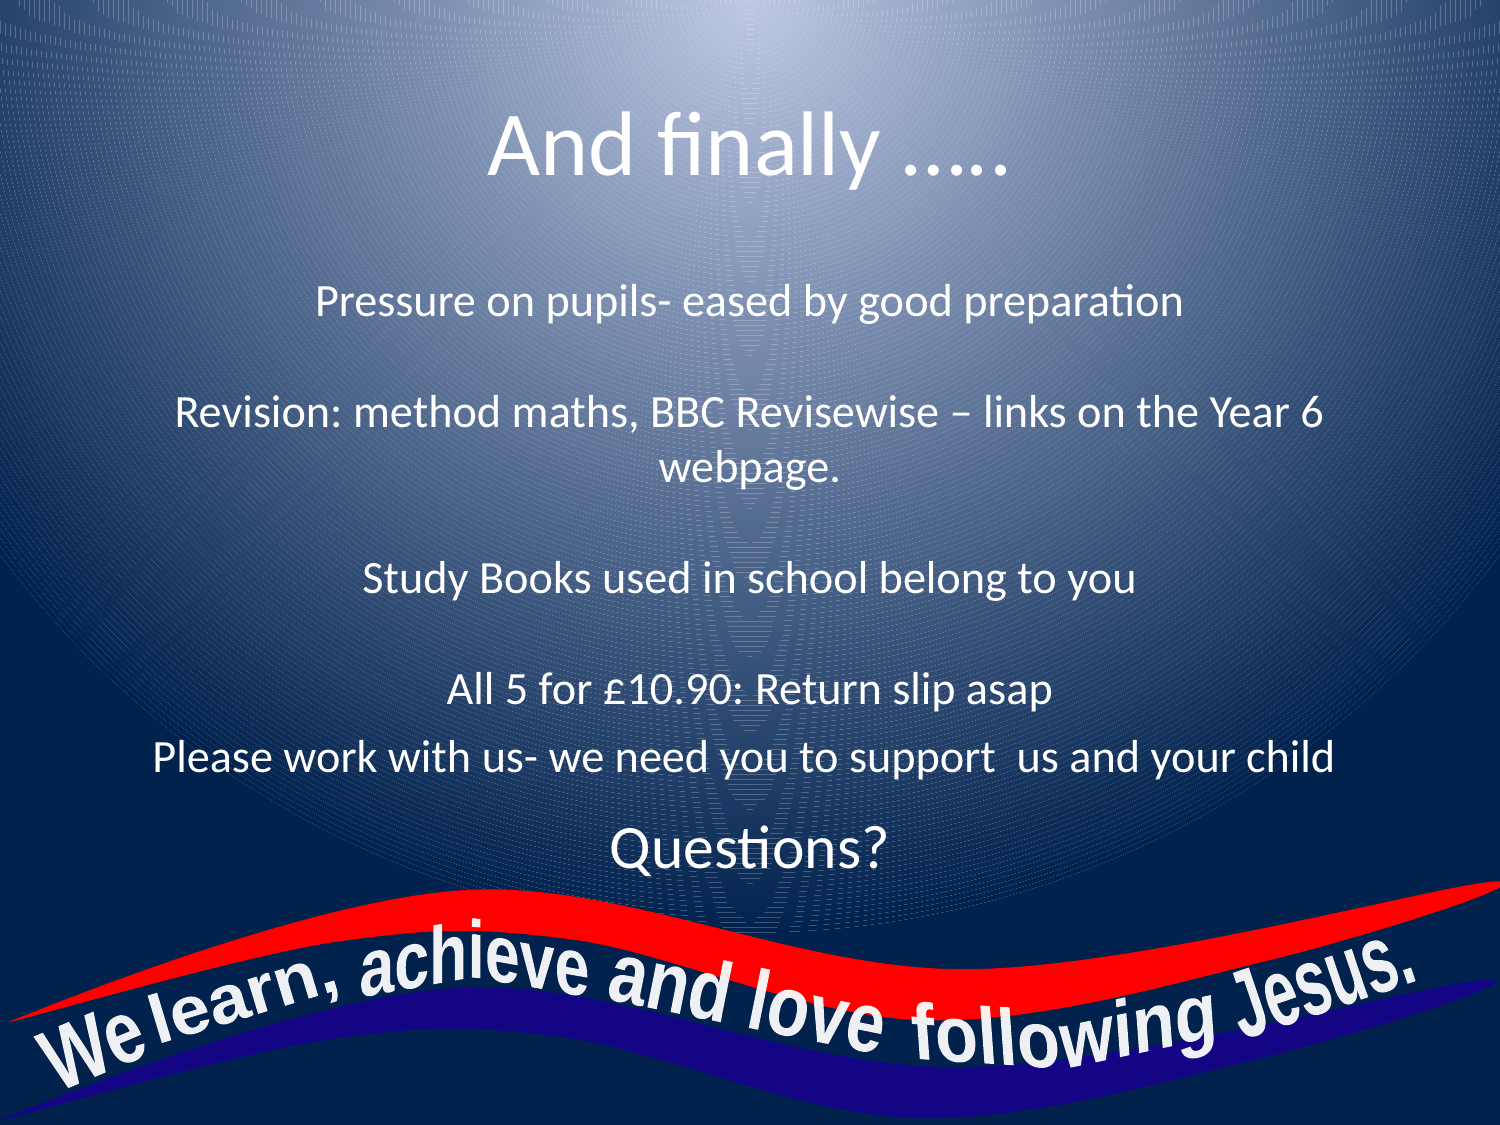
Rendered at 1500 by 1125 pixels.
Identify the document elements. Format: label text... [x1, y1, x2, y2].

title And finally ….. [75, 45, 1425, 233]
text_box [0, 881, 1500, 1121]
list Pressure on pupils- eased by good preparation Revision: method maths, BBC Revisewise – links on the Year 6 webpage. Study Books used in school belong to you All 5 for £10.90: Return slip asap Please work with us- we need you to support us and your child Questions? [75, 262, 1425, 879]
